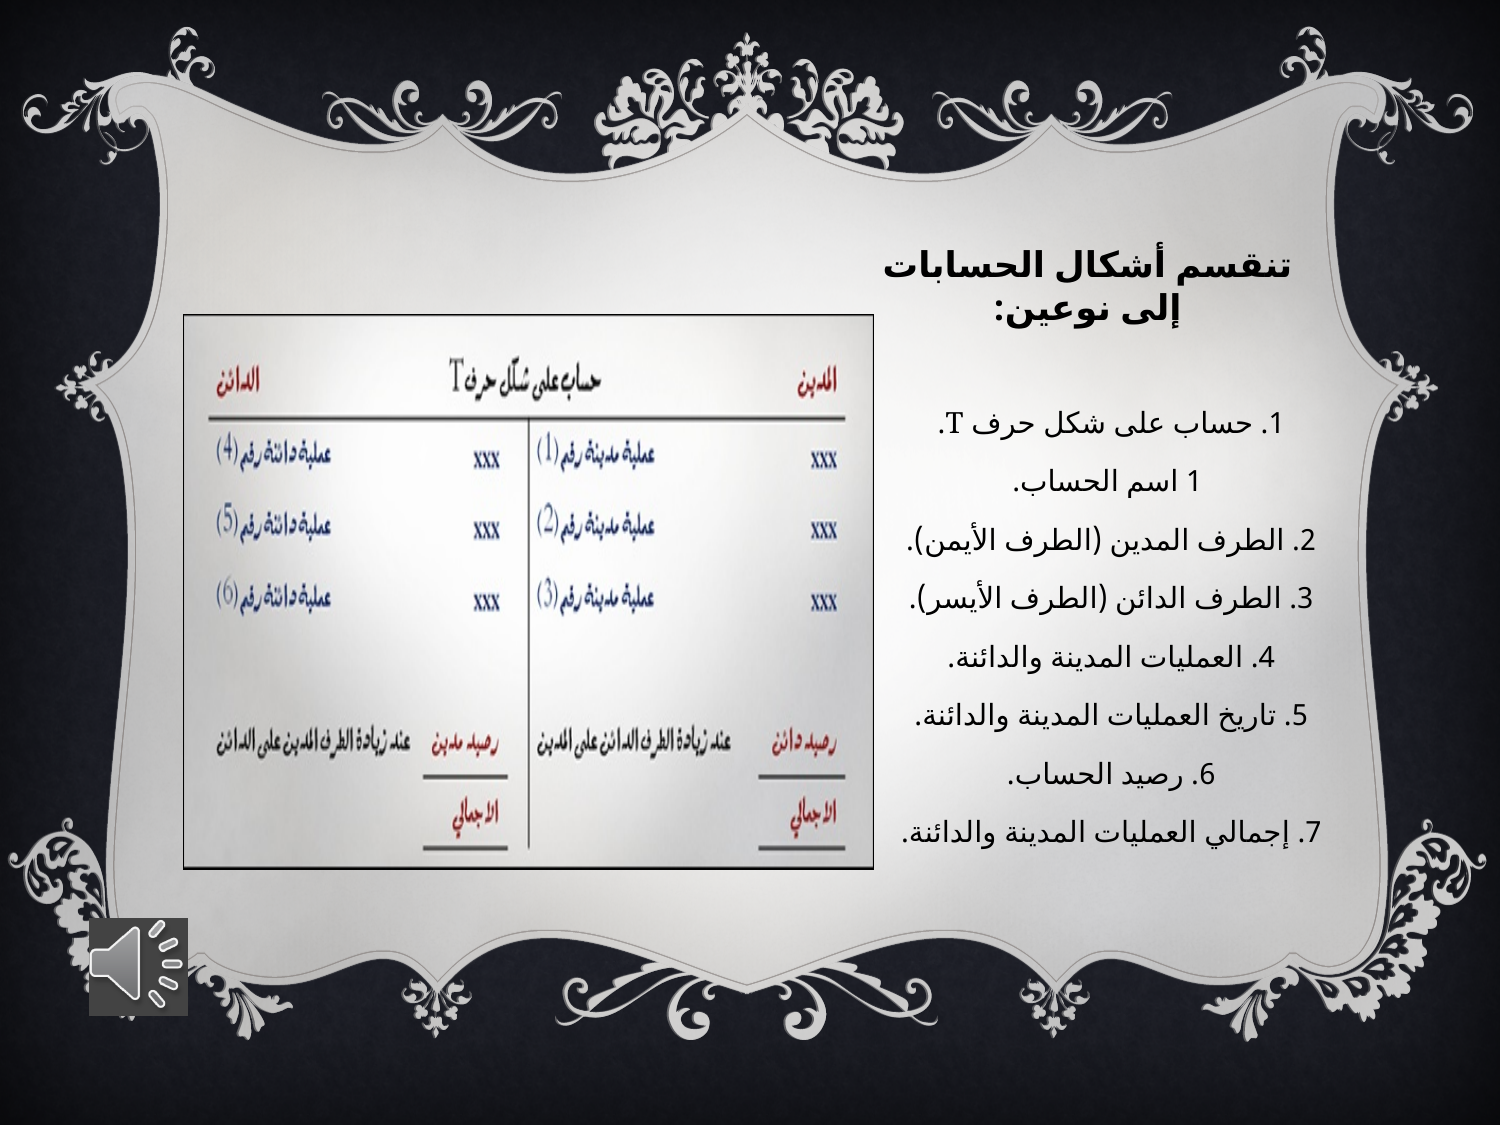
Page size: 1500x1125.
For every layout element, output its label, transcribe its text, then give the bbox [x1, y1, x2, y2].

title تنقسم أشكال الحسابات إلى نوعين: [856, 278, 1319, 378]
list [182, 314, 875, 870]
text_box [88, 916, 189, 1018]
picture [0, 0, 1500, 1125]
list 1. حساب على شكل حرف T. 1 اسم الحساب. 2. الطرف المدين (الطرف الأيمن). 3. الطرف الدائن (الطرف الأيسر). 4. العمليات المدينة والدائنة. 5. تاريخ العمليات المدينة والدائنة. 6. رصيد الحساب. 7. إجمالي العمليات المدينة والدائنة. [879, 338, 1343, 941]
